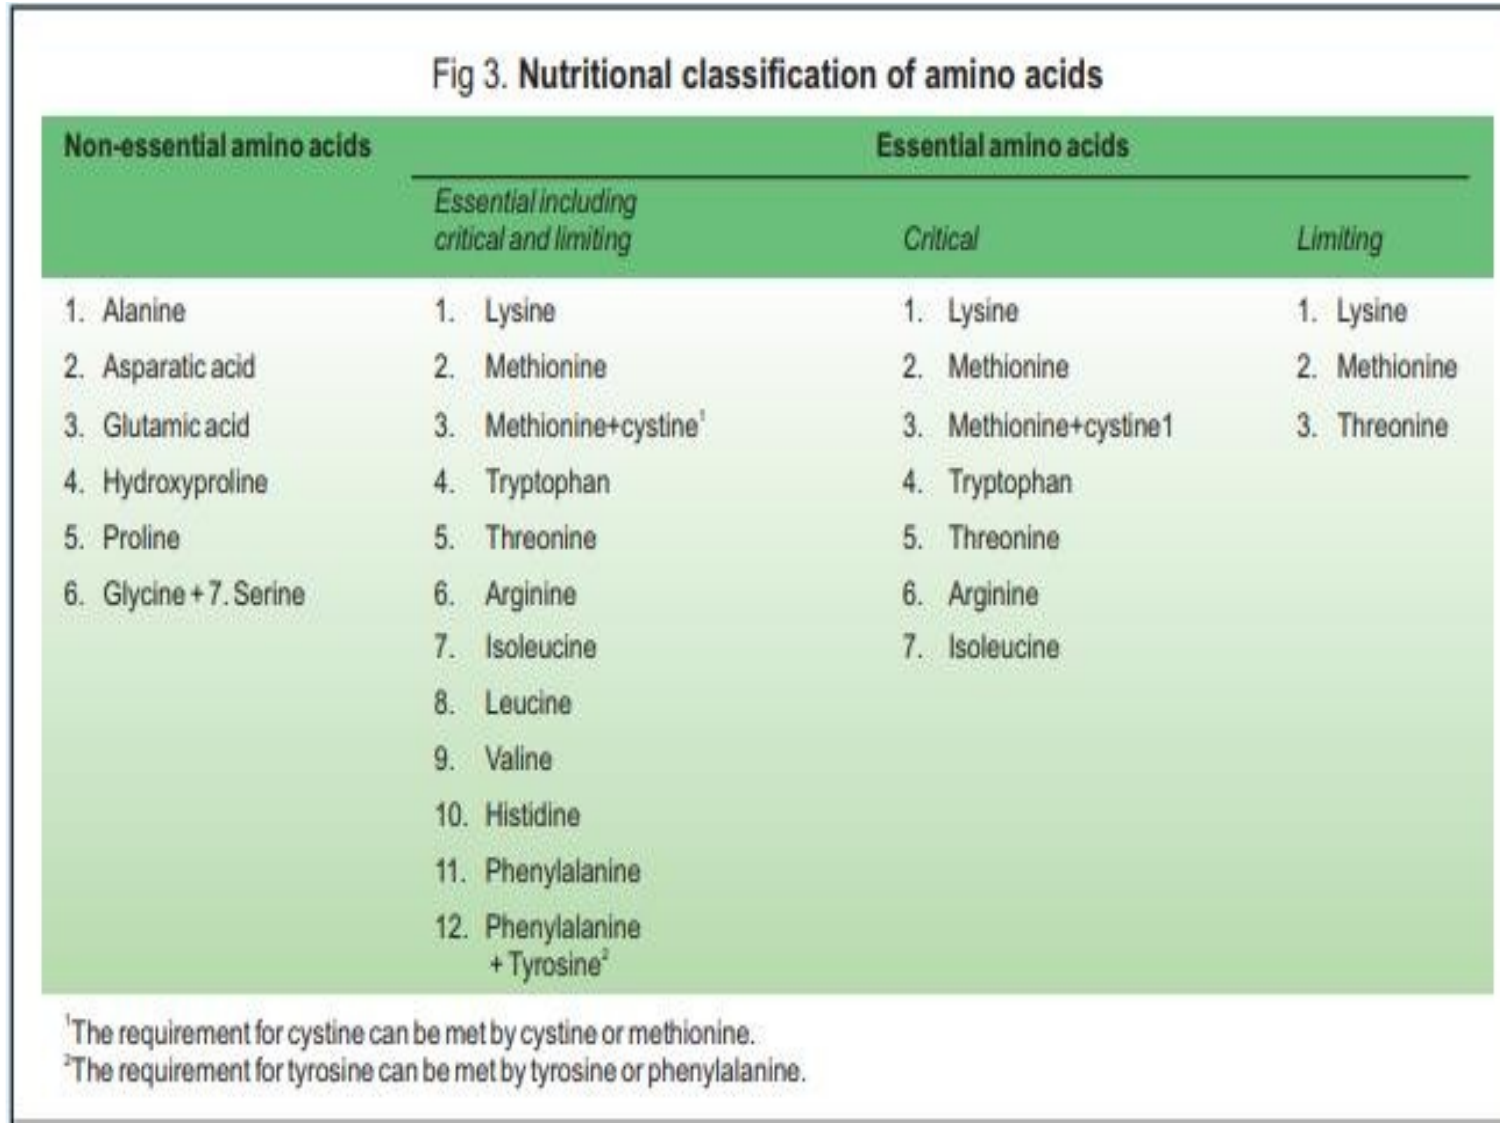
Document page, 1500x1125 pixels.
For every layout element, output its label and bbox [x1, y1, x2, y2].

text_box [5, 2, 1500, 1123]
